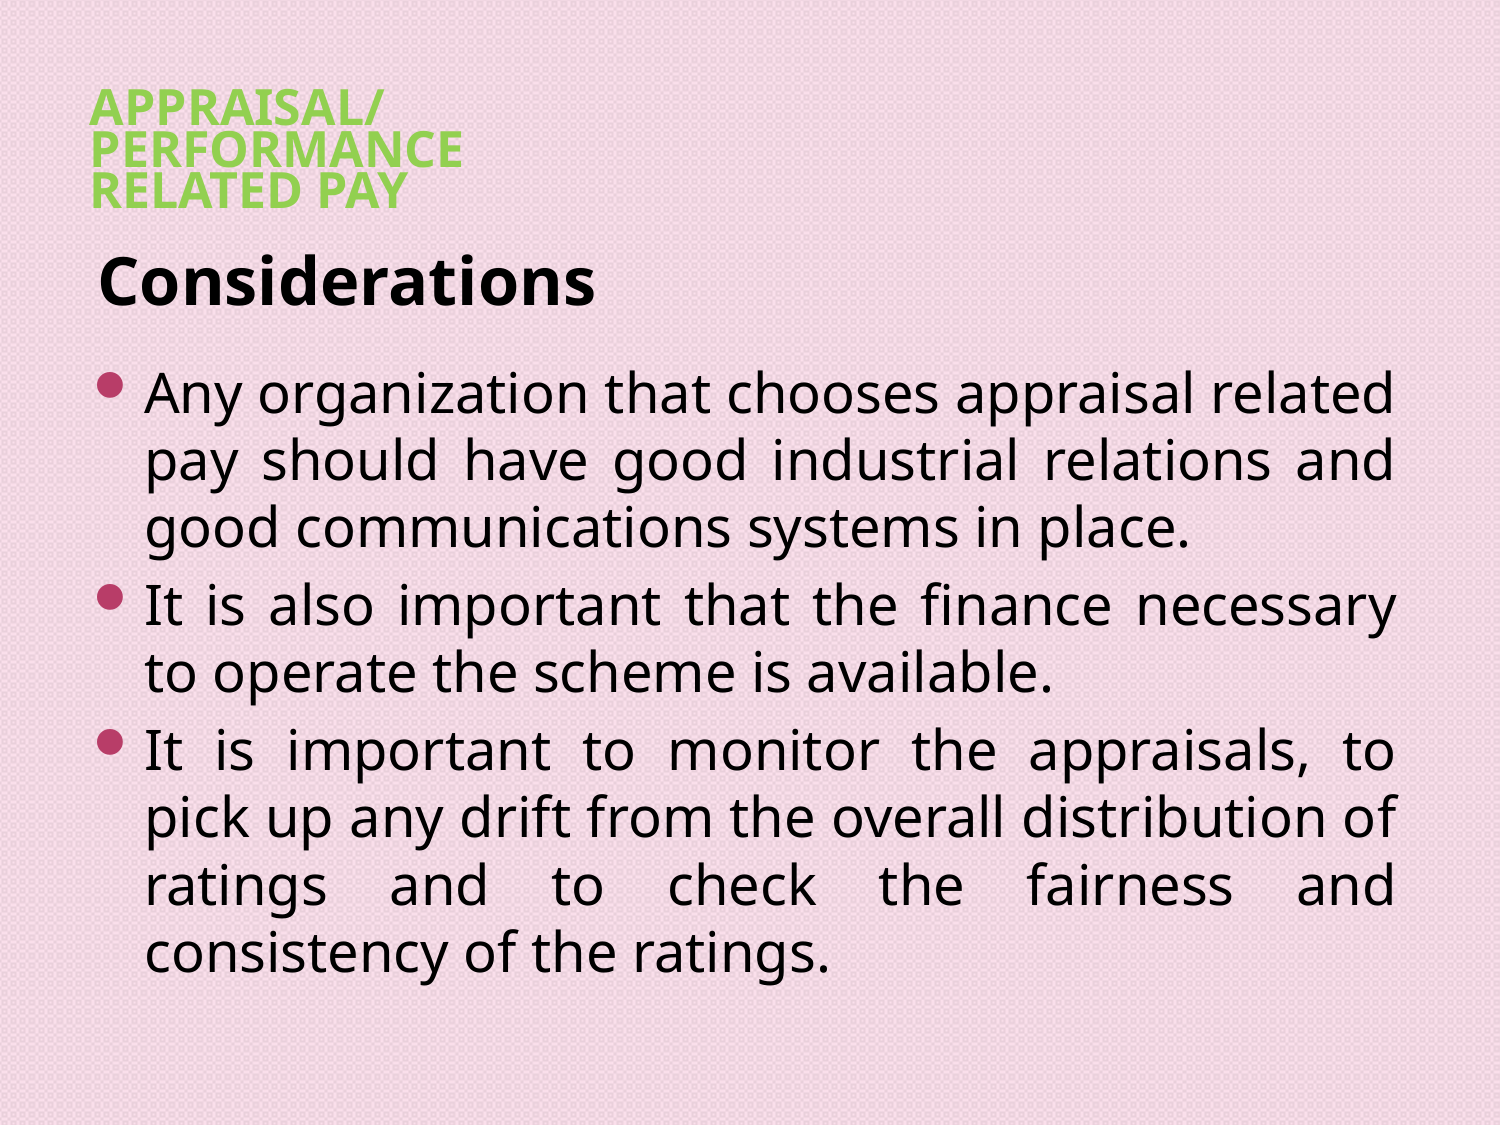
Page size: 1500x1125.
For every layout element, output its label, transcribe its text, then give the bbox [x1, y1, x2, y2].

list Any organization that chooses appraisal related pay should have good industrial relations and good communications systems in place. It is also important that the finance necessary to operate the scheme is available. It is important to monitor the appraisals, to pick up any drift from the overall distribution of ratings and to check the fairness and consistency of the ratings. [75, 350, 1413, 1005]
title Appraisal/Performance Related Pay [75, 35, 700, 227]
list Considerations [75, 230, 700, 346]
